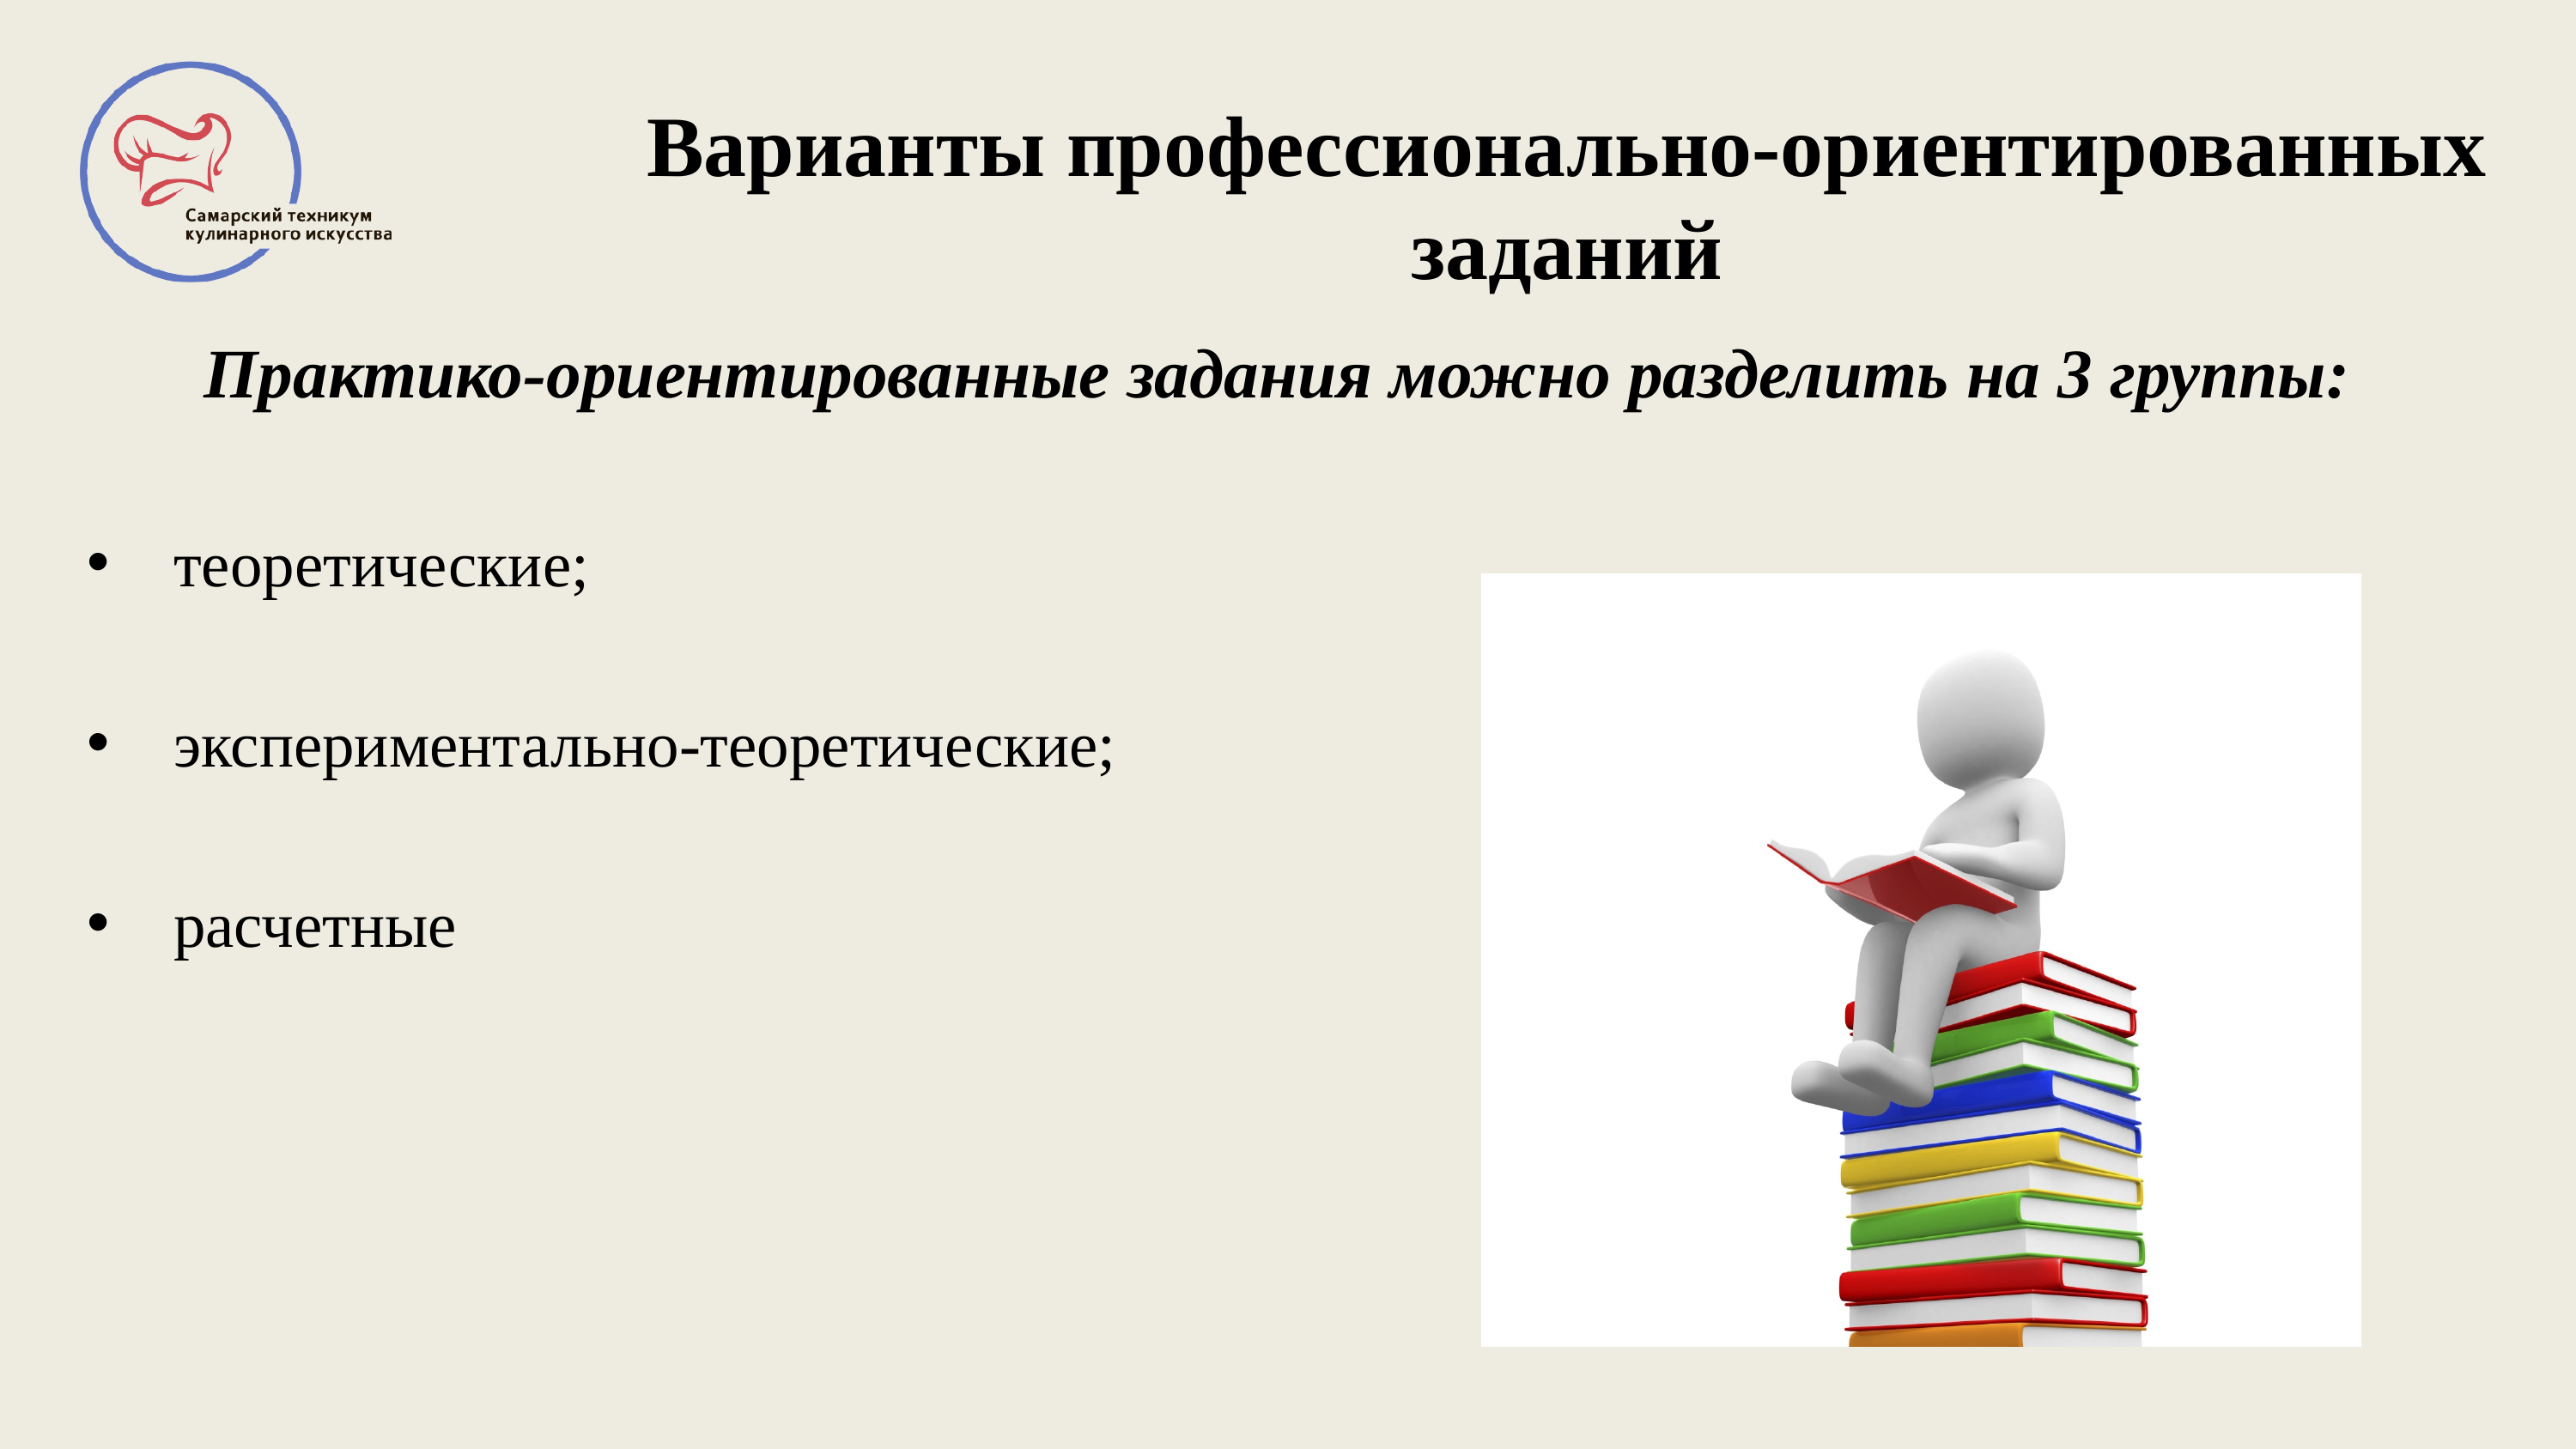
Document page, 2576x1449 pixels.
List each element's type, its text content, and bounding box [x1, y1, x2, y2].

picture [0, 0, 467, 347]
picture [1480, 573, 2362, 1347]
title Варианты профессионально-ориентированных заданий [611, 39, 2523, 348]
list Практико-ориентированные задания можно разделить на 3 группы: теоретические; экспериментально-теоретические; расчетные [64, 316, 2490, 1368]
